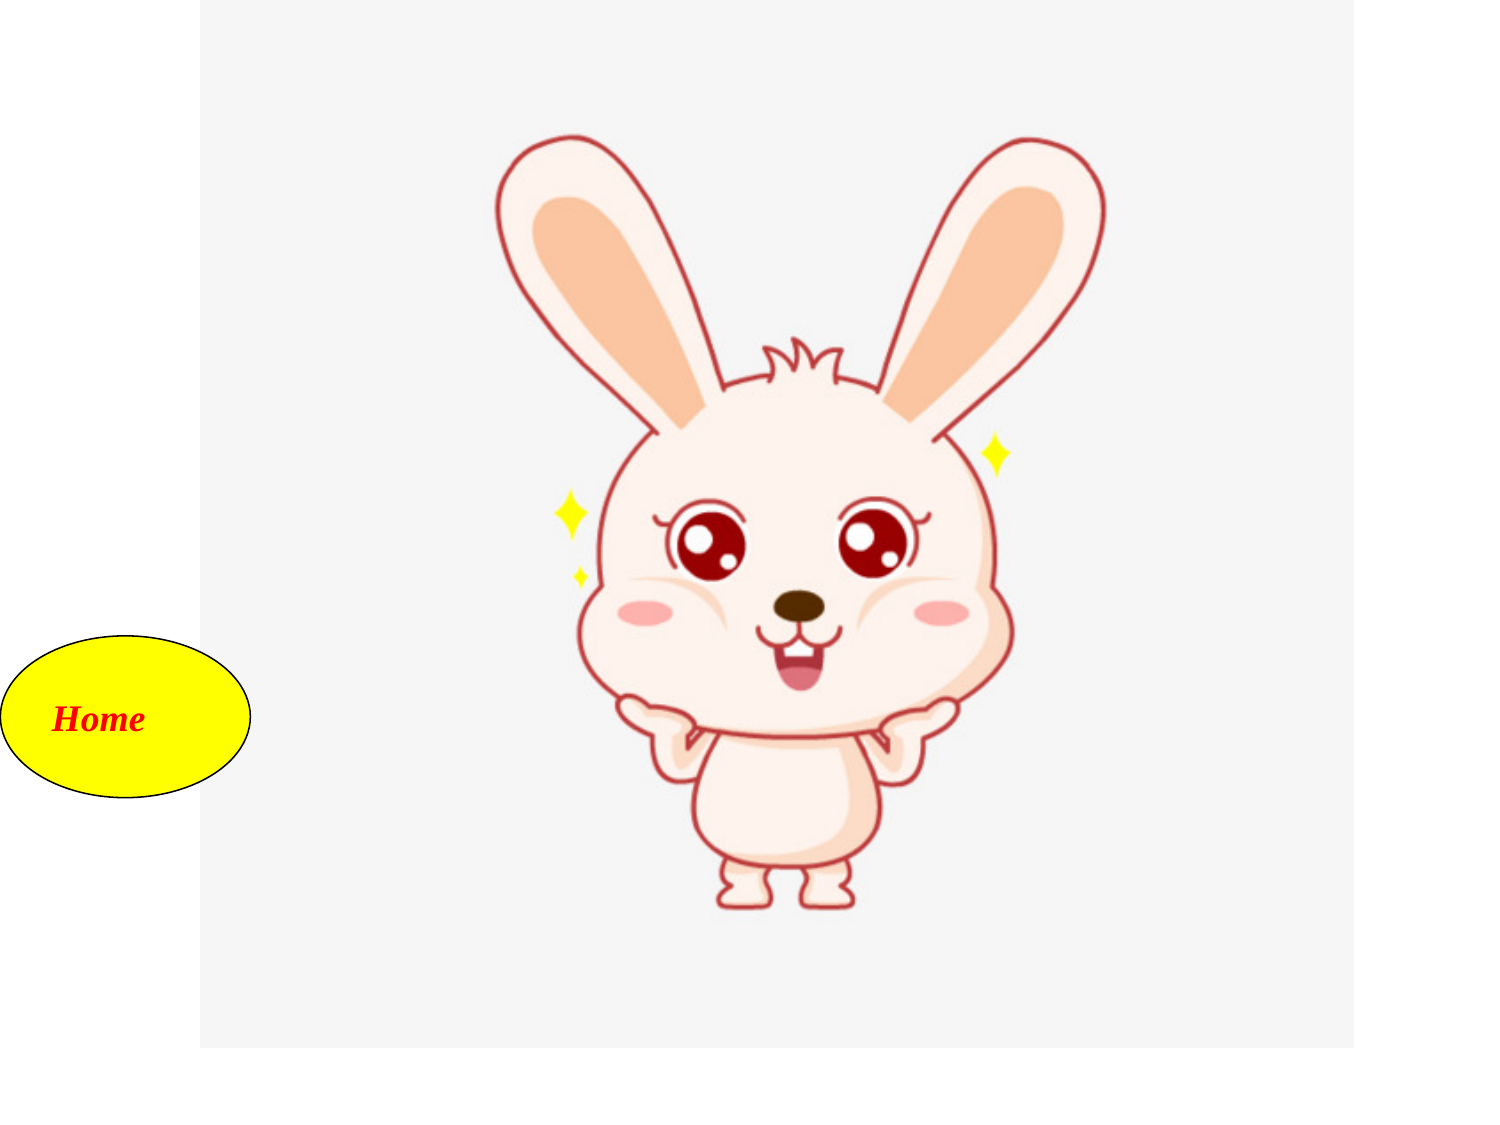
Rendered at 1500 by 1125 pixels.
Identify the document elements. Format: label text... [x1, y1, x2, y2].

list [199, 0, 1354, 1048]
text_box Home [0, 635, 199, 798]
